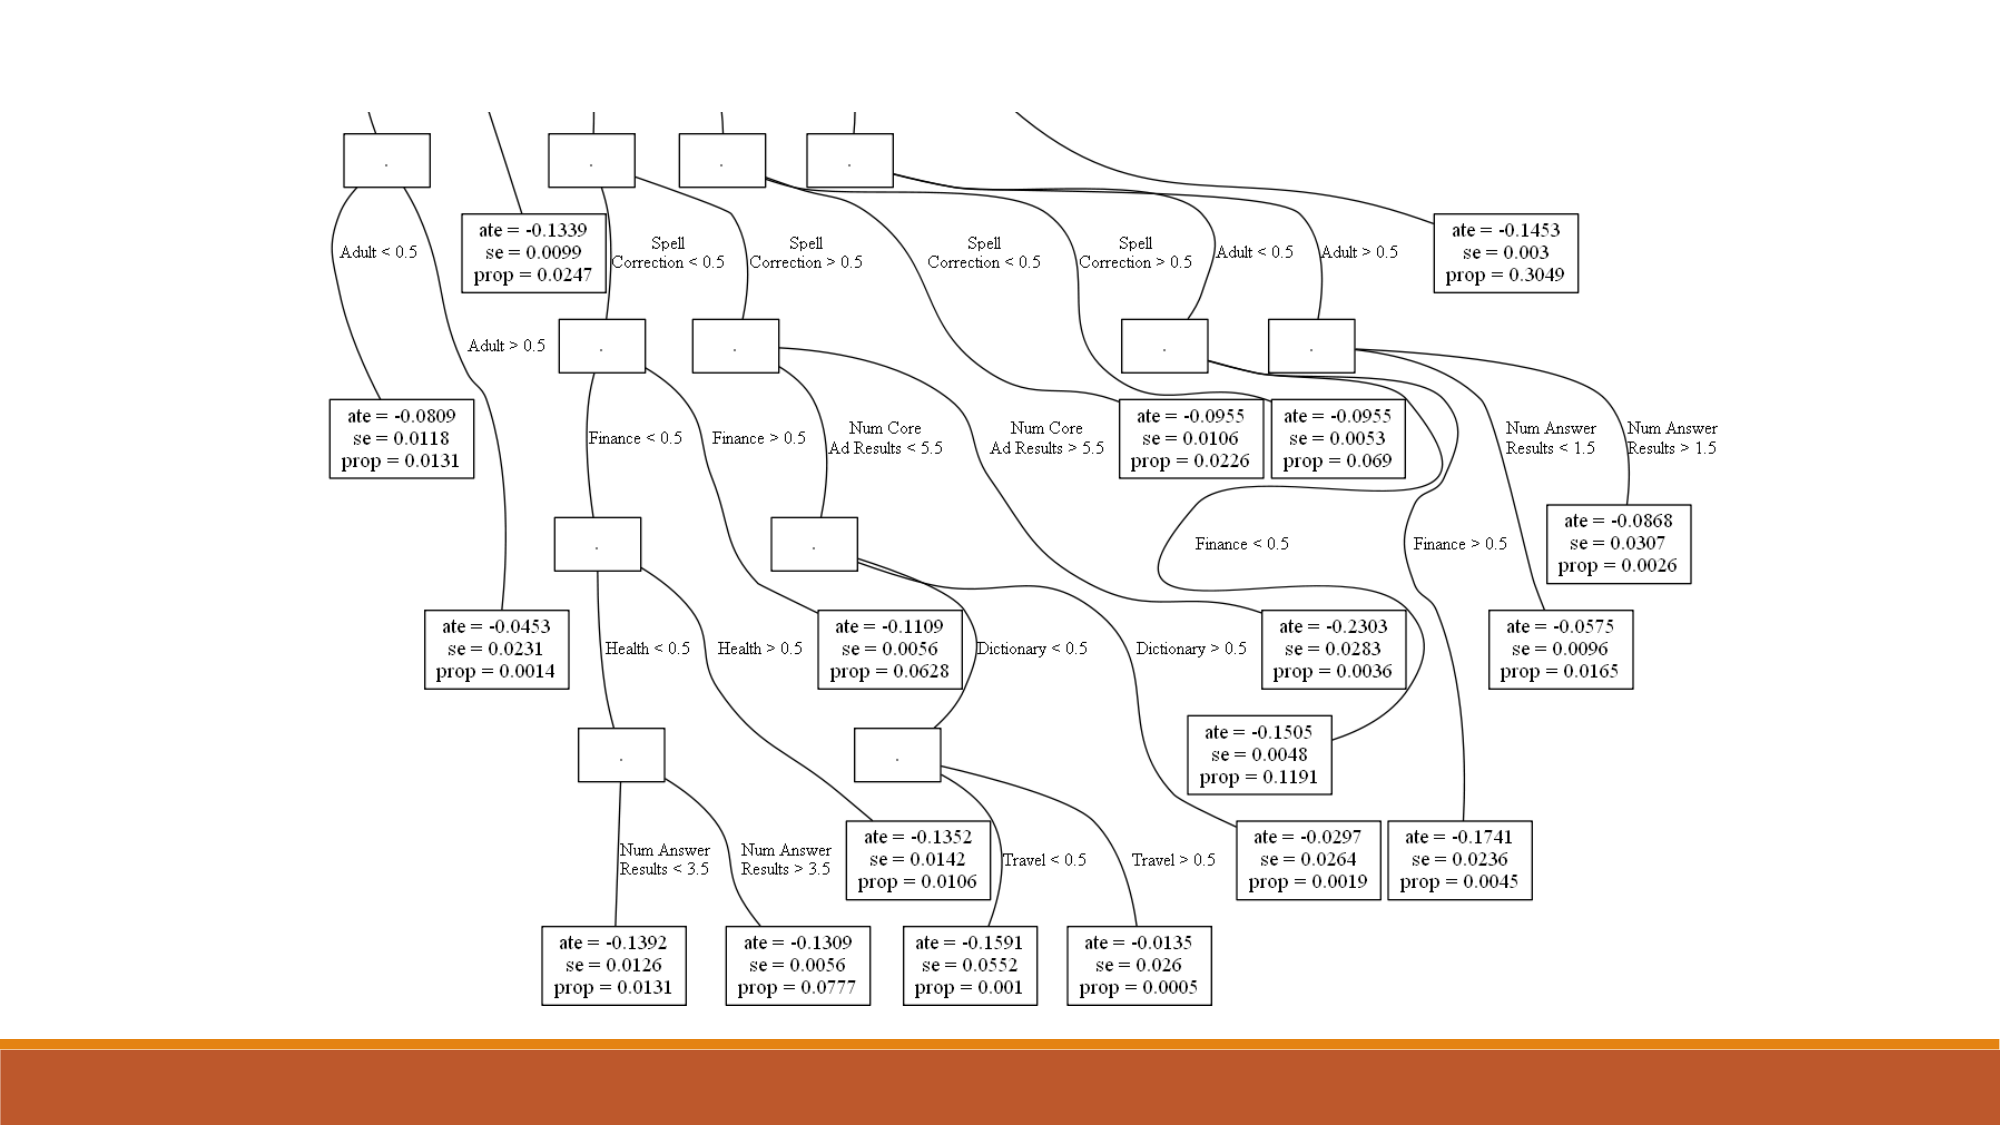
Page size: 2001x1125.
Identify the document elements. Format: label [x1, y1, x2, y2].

picture [324, 111, 1721, 1007]
